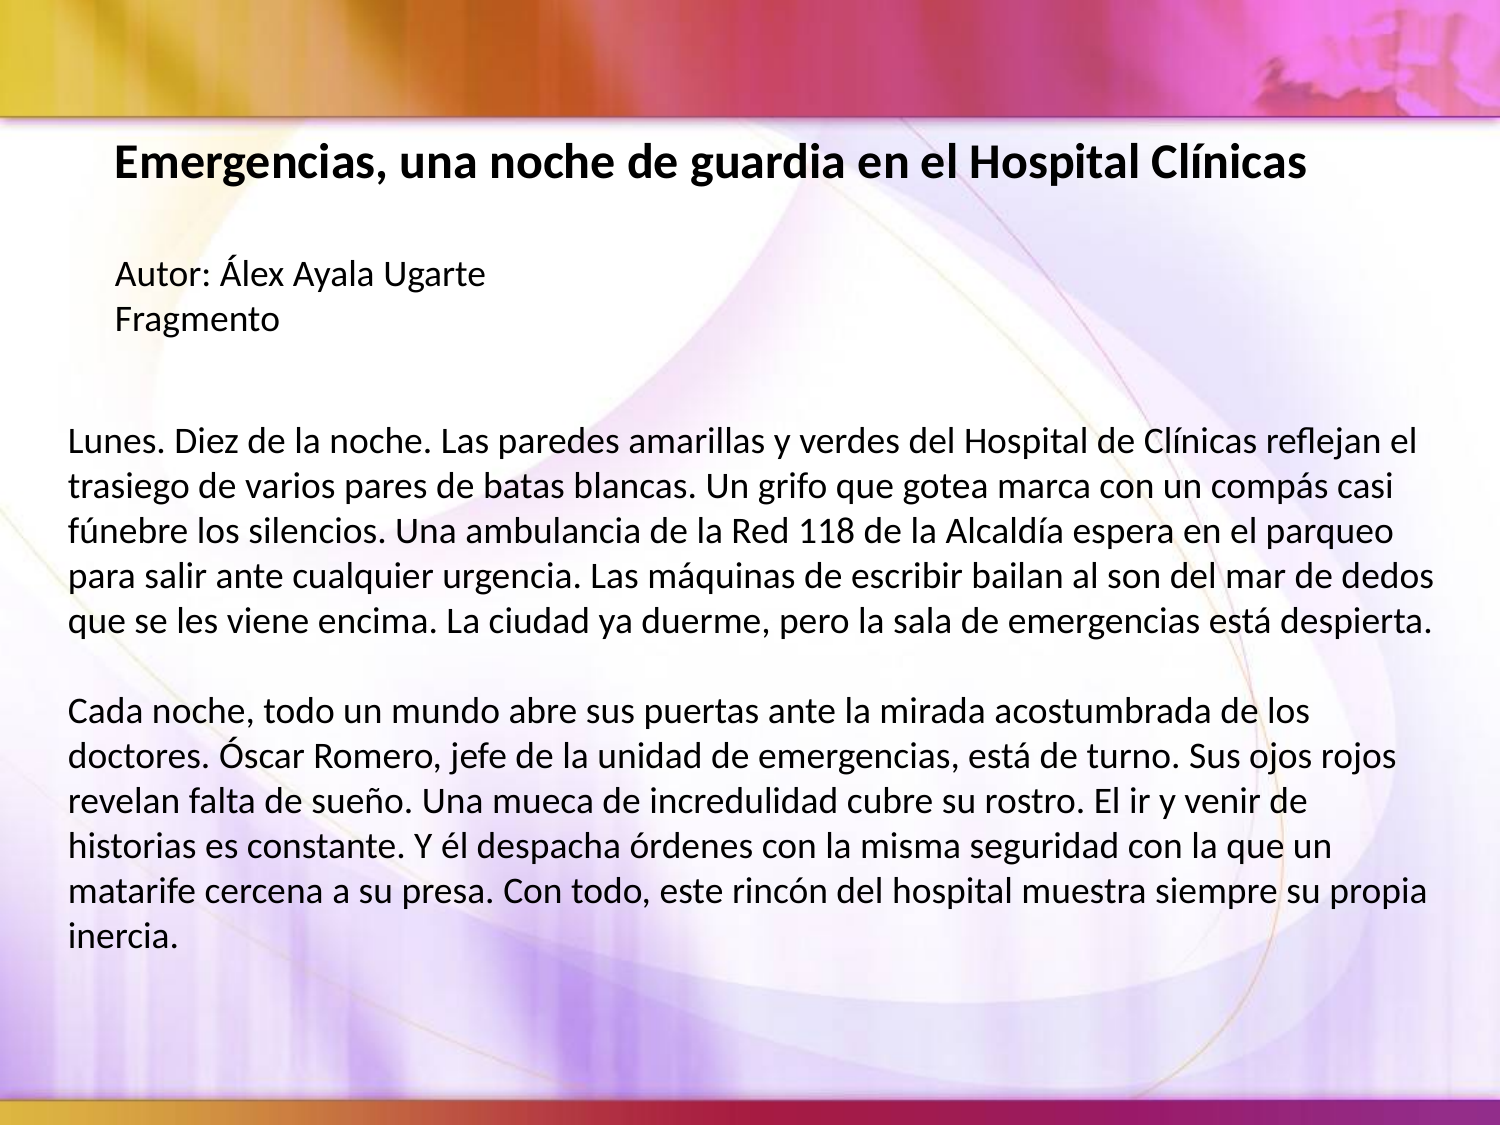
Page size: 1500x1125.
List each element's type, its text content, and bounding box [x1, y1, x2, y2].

text_box Emergencias, una noche de guardia en el Hospital Clínicas Autor: Álex Ayala Ugarte Fragmento [100, 121, 1436, 347]
text_box Lunes. Diez de la noche. Las paredes amarillas y verdes del Hospital de Clínicas reflejan el trasiego de varios pares de batas blancas. Un grifo que gotea marca con un compás casi fúnebre los silencios. Una ambulancia de la Red 118 de la Alcaldía espera en el parqueo para salir ante cualquier urgencia. Las máquinas de escribir bailan al son del mar de dedos que se les viene encima. La ciudad ya duerme, pero la sala de emergencias está despierta. Cada noche, todo un mundo abre sus puertas ante la mirada acostumbrada de los doctores. Óscar Romero, jefe de la unidad de emergencias, está de turno. Sus ojos rojos revelan falta de sueño. Una mueca de incredulidad cubre su rostro. El ir y venir de historias es constante. Y él despacha órdenes con la misma seguridad con la que un matarife cercena a su presa. Con todo, este rincón del hospital muestra siempre su propia inercia. [53, 408, 1459, 964]
picture [0, 0, 1500, 1125]
